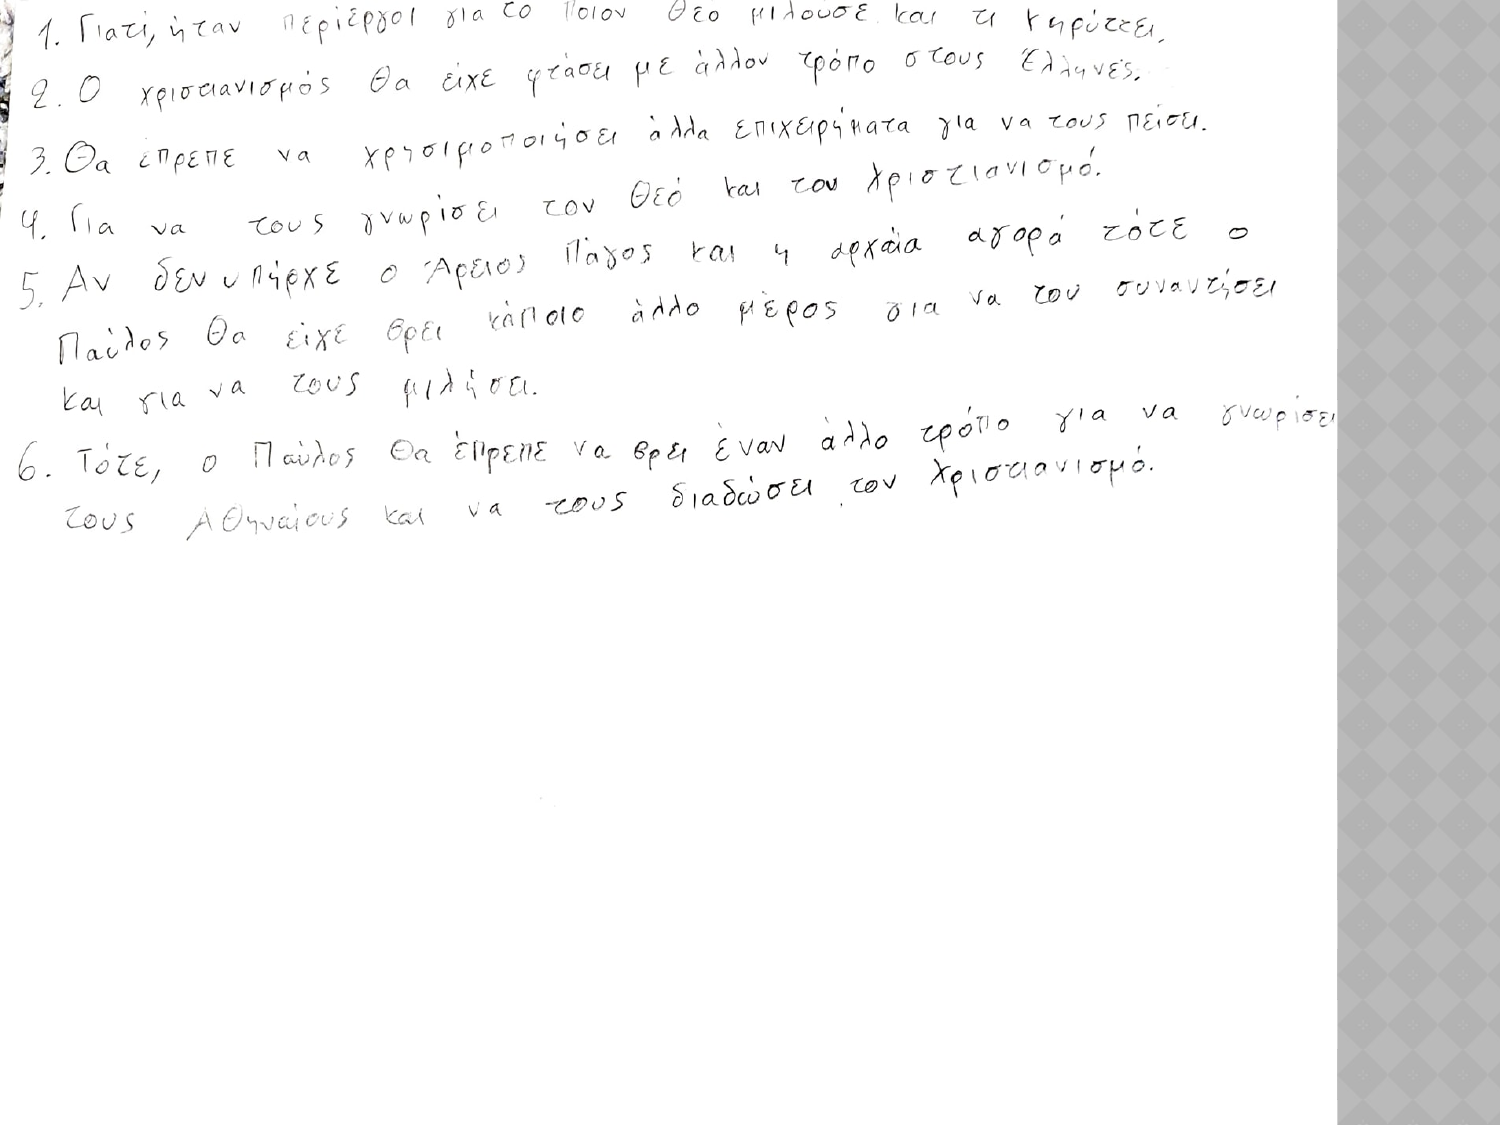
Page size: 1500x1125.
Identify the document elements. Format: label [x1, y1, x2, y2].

list [0, 0, 1337, 1125]
